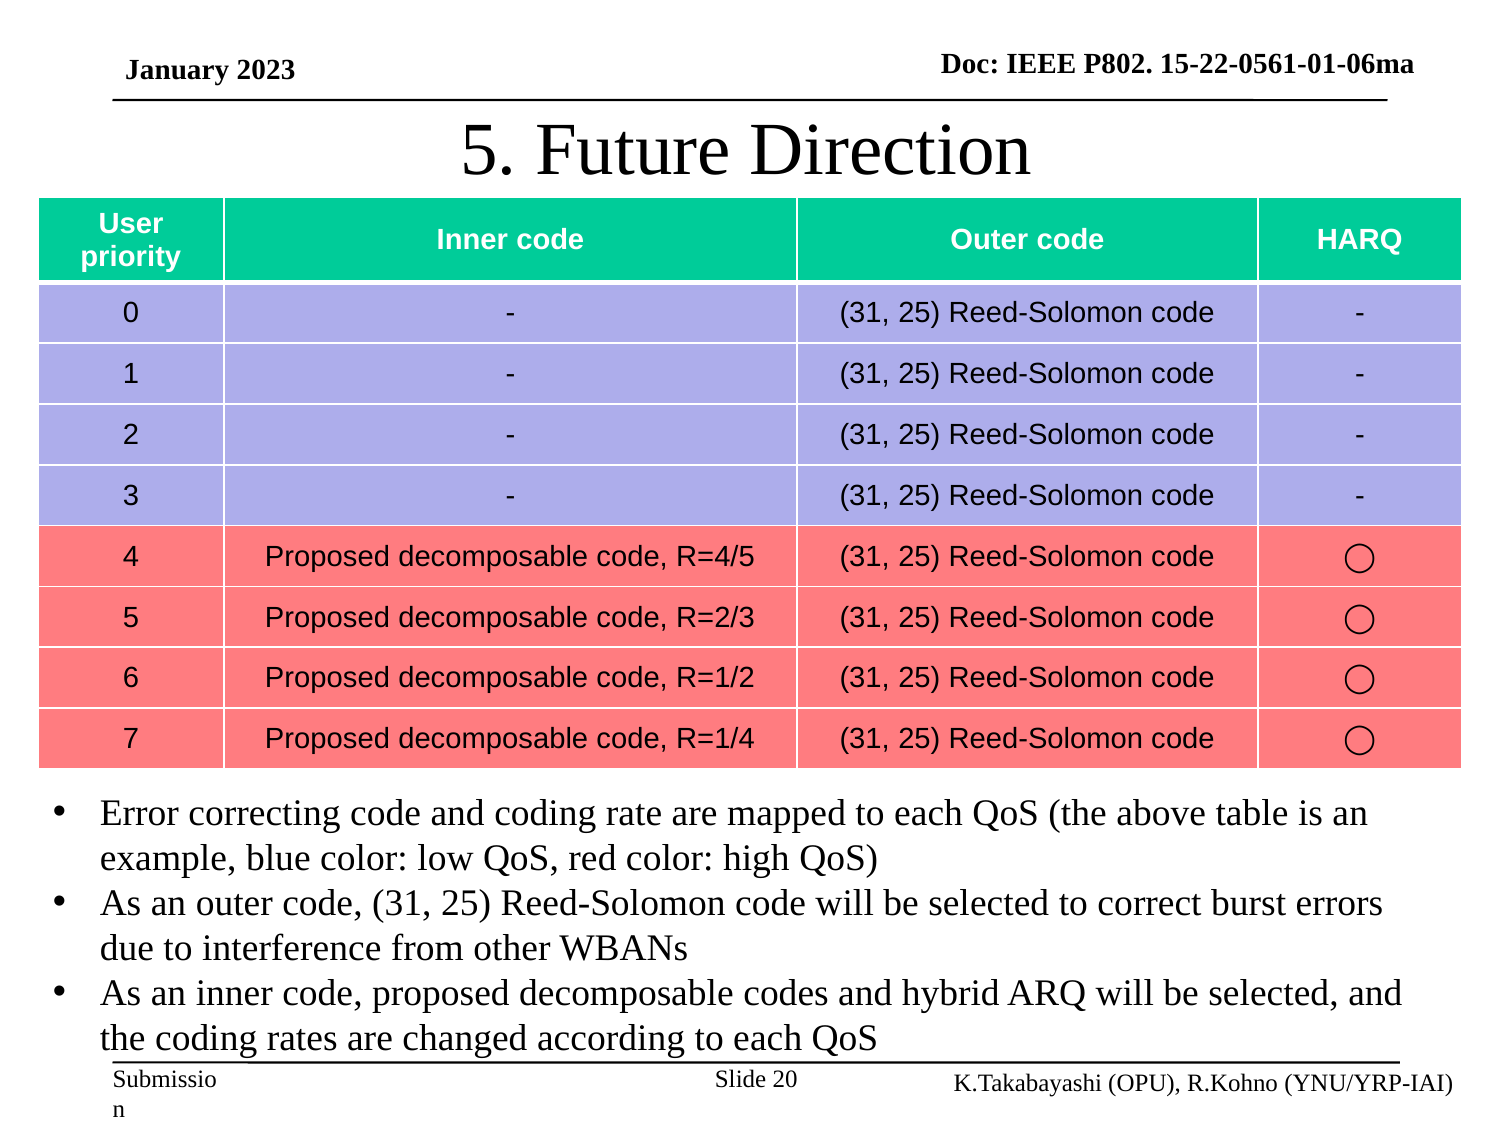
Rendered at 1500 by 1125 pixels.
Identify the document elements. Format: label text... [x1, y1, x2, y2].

text_box Error correcting code and coding rate are mapped to each QoS (the above table is an example, blue color: low QoS, red color: high QoS) As an outer code, (31, 25) Reed-Solomon code will be selected to correct burst errors due to interference from other WBANs As an inner code, proposed decomposable codes and hybrid ARQ will be selected, and the coding rates are changed according to each QoS [38, 780, 1444, 1111]
table_cell - [225, 285, 796, 342]
table_cell Proposed decomposable code, R=2/3 [225, 587, 796, 646]
table_cell ◯ [1259, 648, 1461, 707]
table_cell 7 [39, 709, 223, 768]
table_cell (31, 25) Reed-Solomon code [798, 587, 1257, 646]
table_cell 2 [39, 405, 223, 464]
table_cell 1 [39, 344, 223, 403]
table_cell 6 [39, 648, 223, 707]
table_header HARQ [1259, 198, 1461, 280]
table_cell Proposed decomposable code, R=1/2 [225, 648, 796, 707]
footer K.Takabayashi (OPU), R.Kohno (YNU/YRP-IAI) [938, 1058, 1495, 1125]
table_cell 3 [39, 466, 223, 525]
table_cell - [1259, 466, 1461, 525]
table_cell (31, 25) Reed-Solomon code [798, 285, 1257, 342]
table_cell 4 [39, 526, 223, 586]
table_cell (31, 25) Reed-Solomon code [798, 526, 1257, 586]
table_cell (31, 25) Reed-Solomon code [798, 709, 1257, 768]
table_cell - [1259, 285, 1461, 342]
table_cell - [225, 405, 796, 464]
table_cell - [1259, 405, 1461, 464]
table_cell (31, 25) Reed-Solomon code [798, 466, 1257, 525]
table_header Inner code [225, 198, 796, 280]
table_cell ◯ [1259, 709, 1461, 768]
table_cell - [225, 466, 796, 525]
table_cell 0 [39, 285, 223, 342]
table_cell (31, 25) Reed-Solomon code [798, 344, 1257, 403]
table_cell Proposed decomposable code, R=1/4 [225, 709, 796, 768]
table_header User priority [39, 198, 223, 280]
table_header Outer code [798, 198, 1257, 280]
title 5. Future Direction [118, 56, 1394, 196]
table_cell (31, 25) Reed-Solomon code [798, 648, 1257, 707]
table_cell Proposed decomposable code, R=4/5 [225, 526, 796, 586]
table_cell (31, 25) Reed-Solomon code [798, 405, 1257, 464]
table_cell ◯ [1259, 526, 1461, 586]
table_cell ◯ [1259, 587, 1461, 646]
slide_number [124, 49, 388, 86]
table_cell - [225, 344, 796, 403]
table_cell 5 [39, 587, 223, 646]
table_cell - [1259, 344, 1461, 403]
